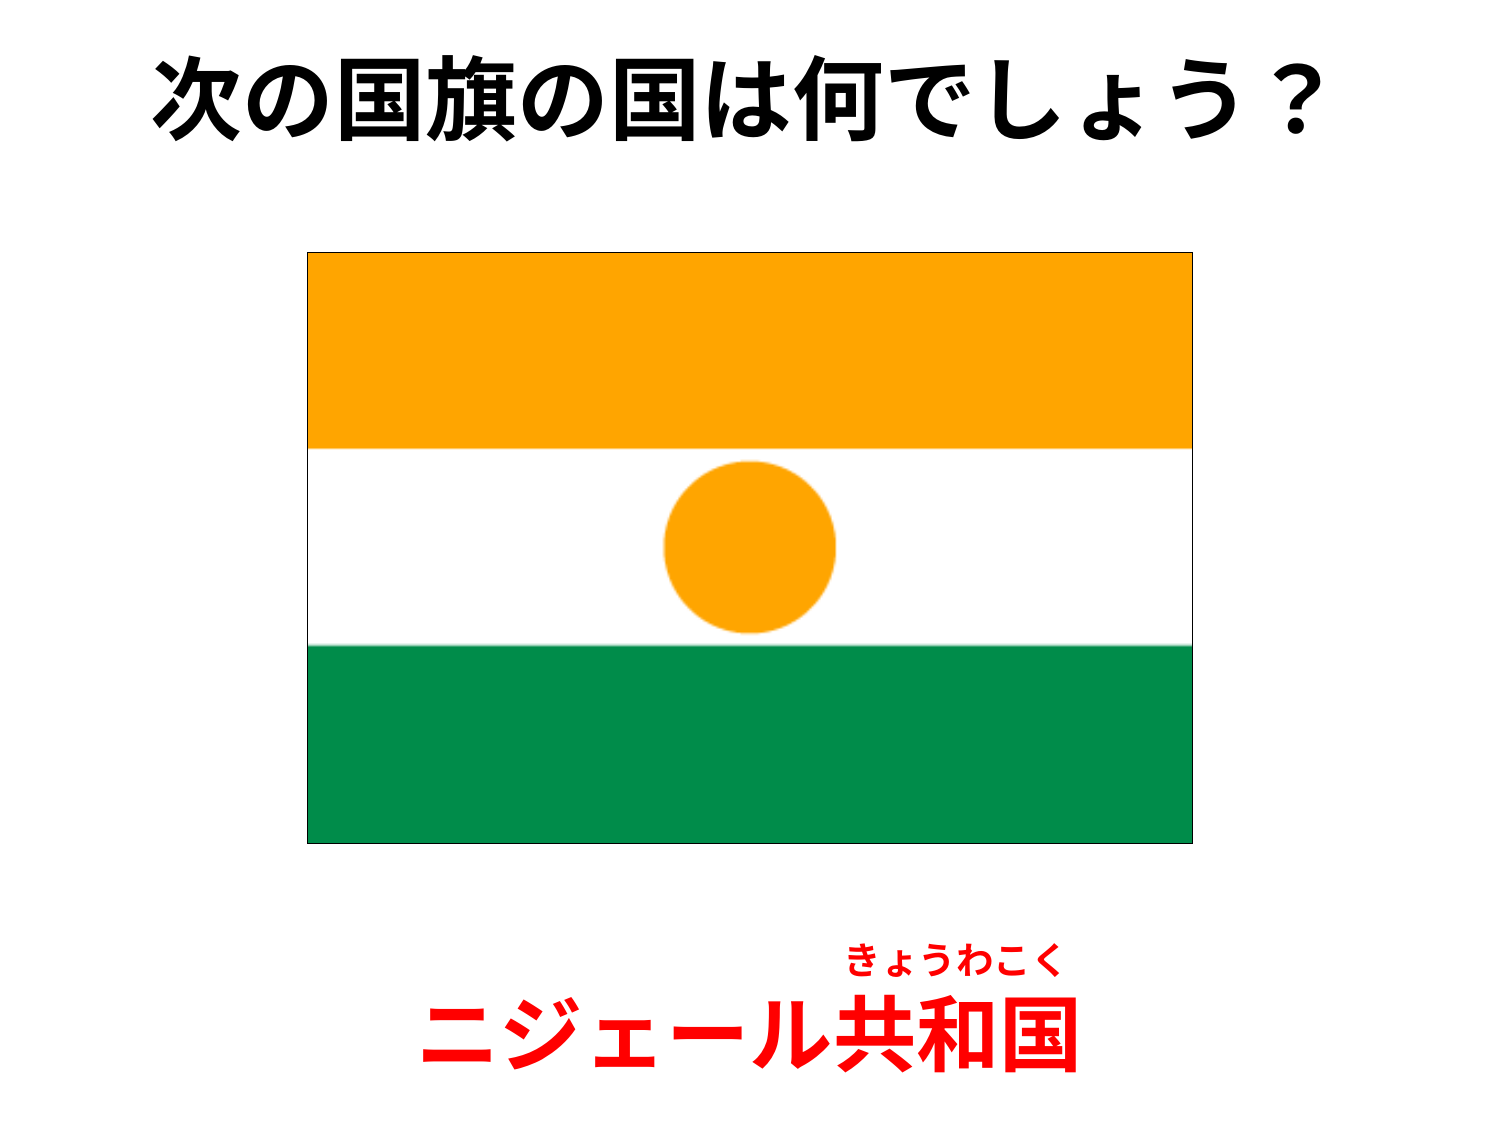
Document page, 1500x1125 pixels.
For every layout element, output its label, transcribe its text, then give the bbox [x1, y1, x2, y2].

picture [307, 252, 1193, 844]
text_box 次の国旗の国は何でしょう？ [135, 0, 1364, 208]
text_box きょうわこく ニジェール共和国 [0, 929, 1500, 1125]
